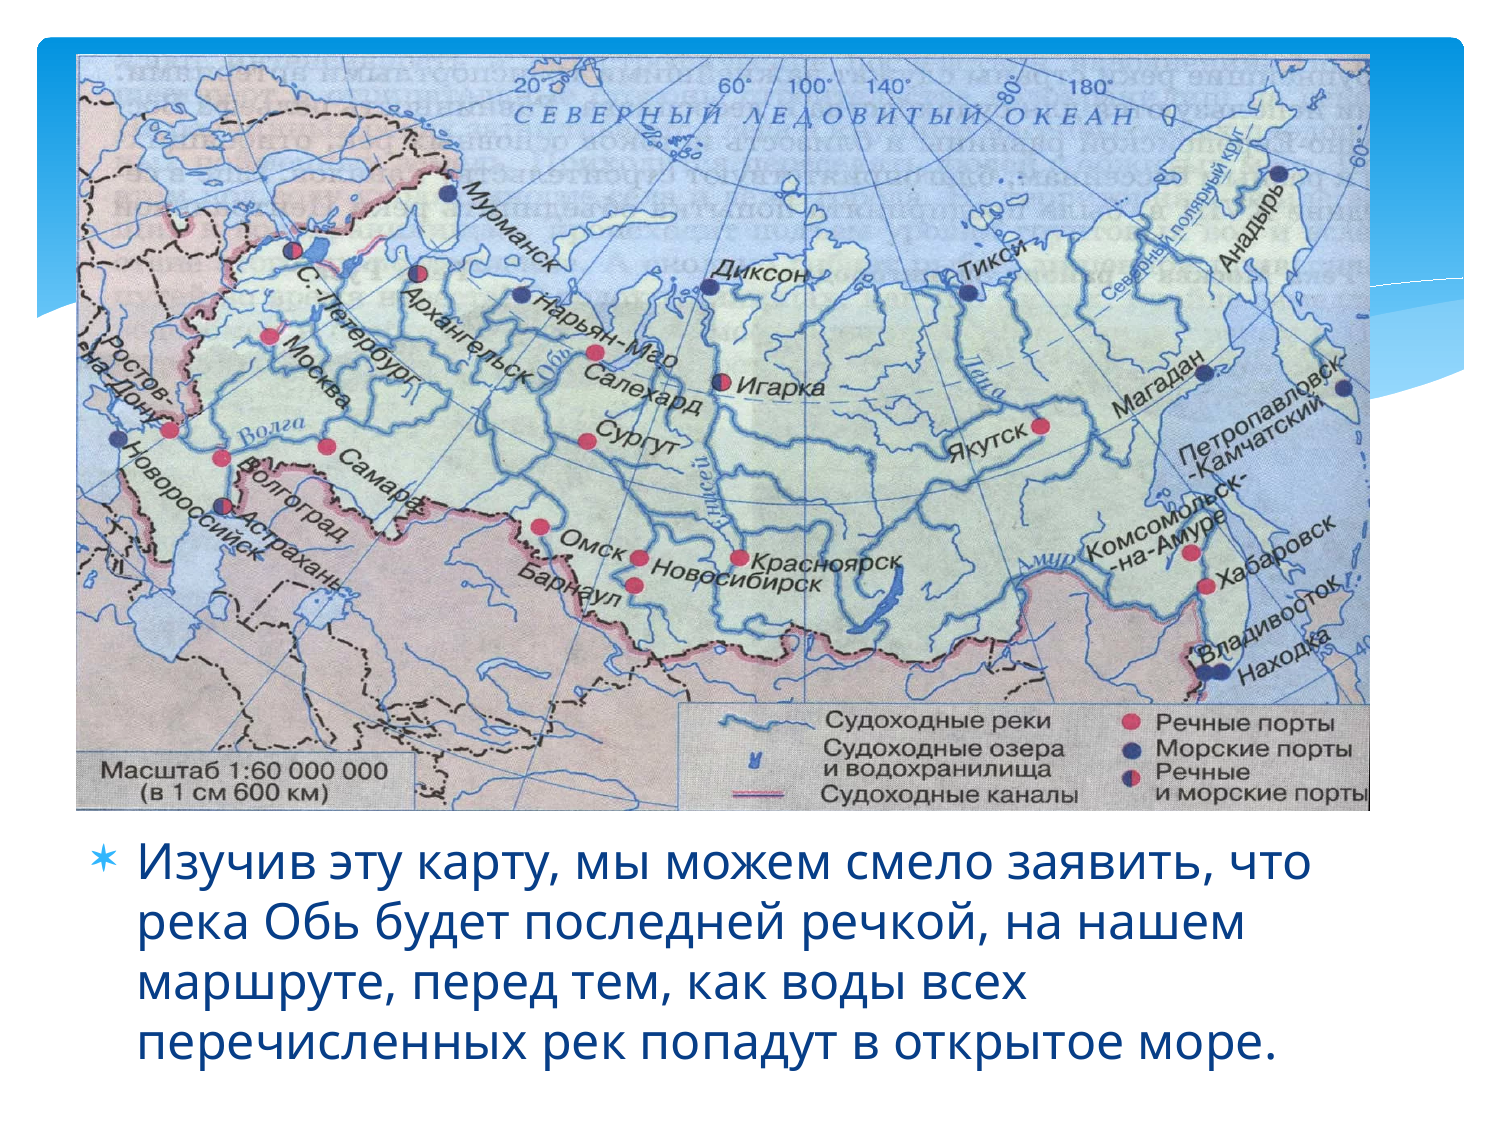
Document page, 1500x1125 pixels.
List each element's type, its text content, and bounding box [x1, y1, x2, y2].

list Изучив эту карту, мы можем смело заявить, что река Обь будет последней речкой, на нашем маршруте, перед тем, как воды всех перечисленных рек попадут в открытое море. [76, 822, 1376, 1094]
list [76, 54, 1370, 811]
